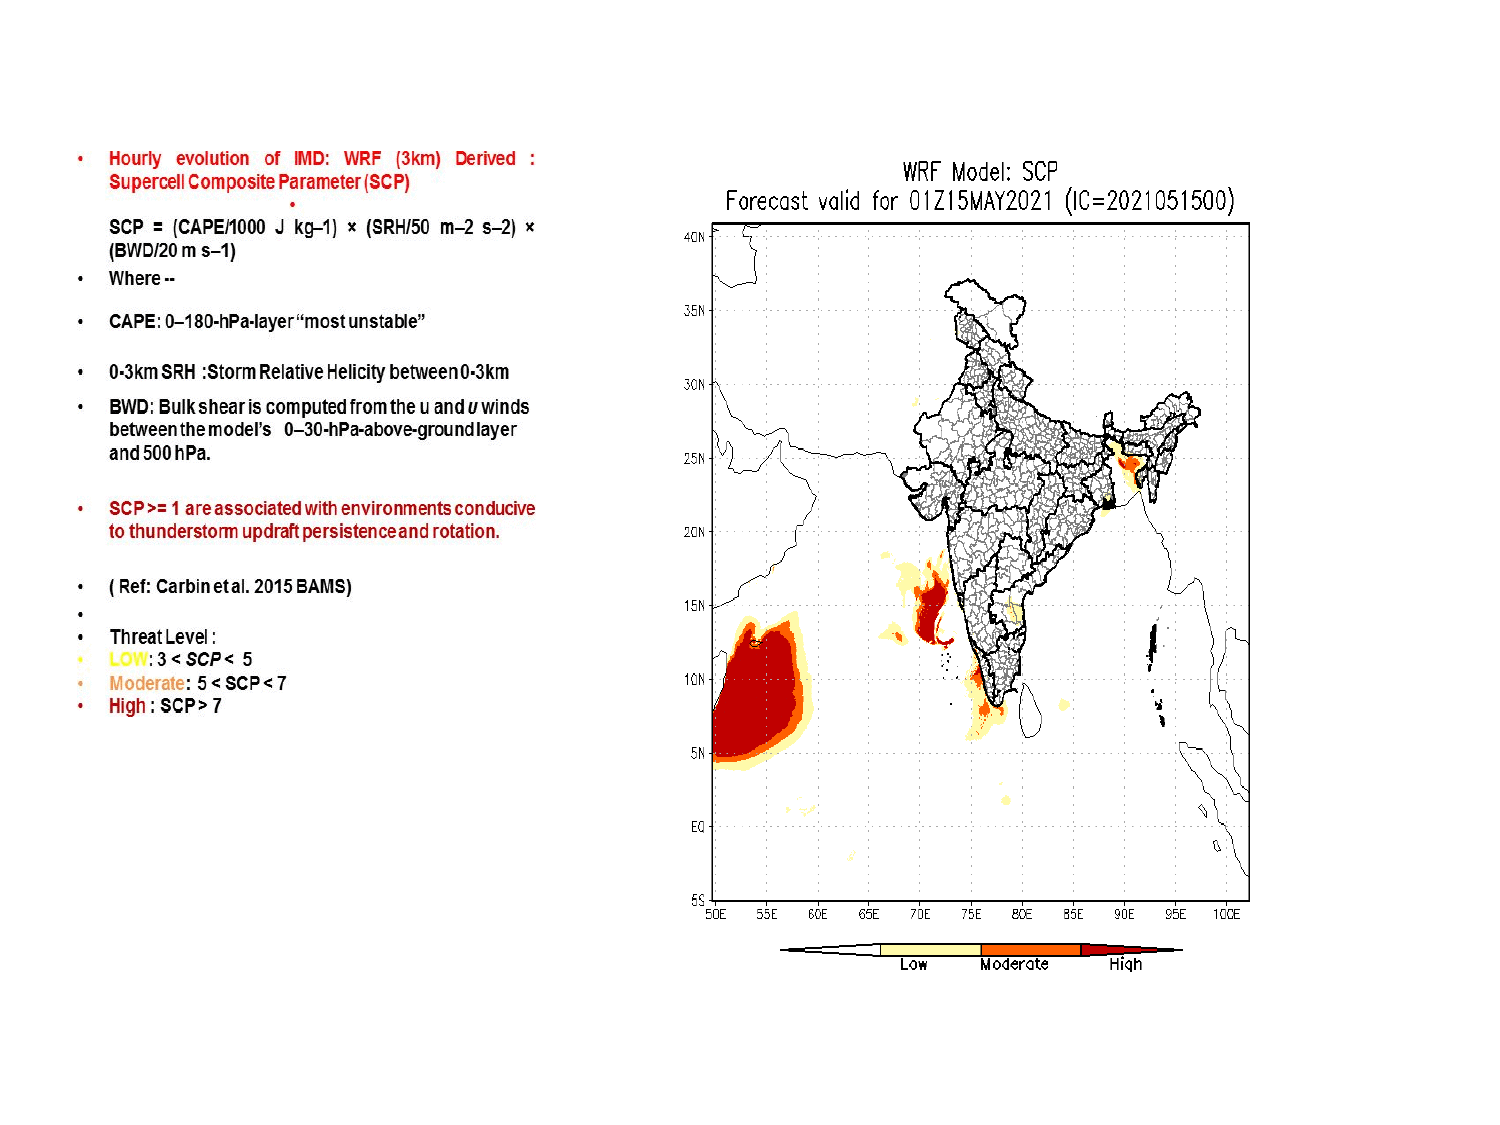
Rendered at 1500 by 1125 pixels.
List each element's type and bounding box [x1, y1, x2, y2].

picture [74, 149, 1426, 976]
